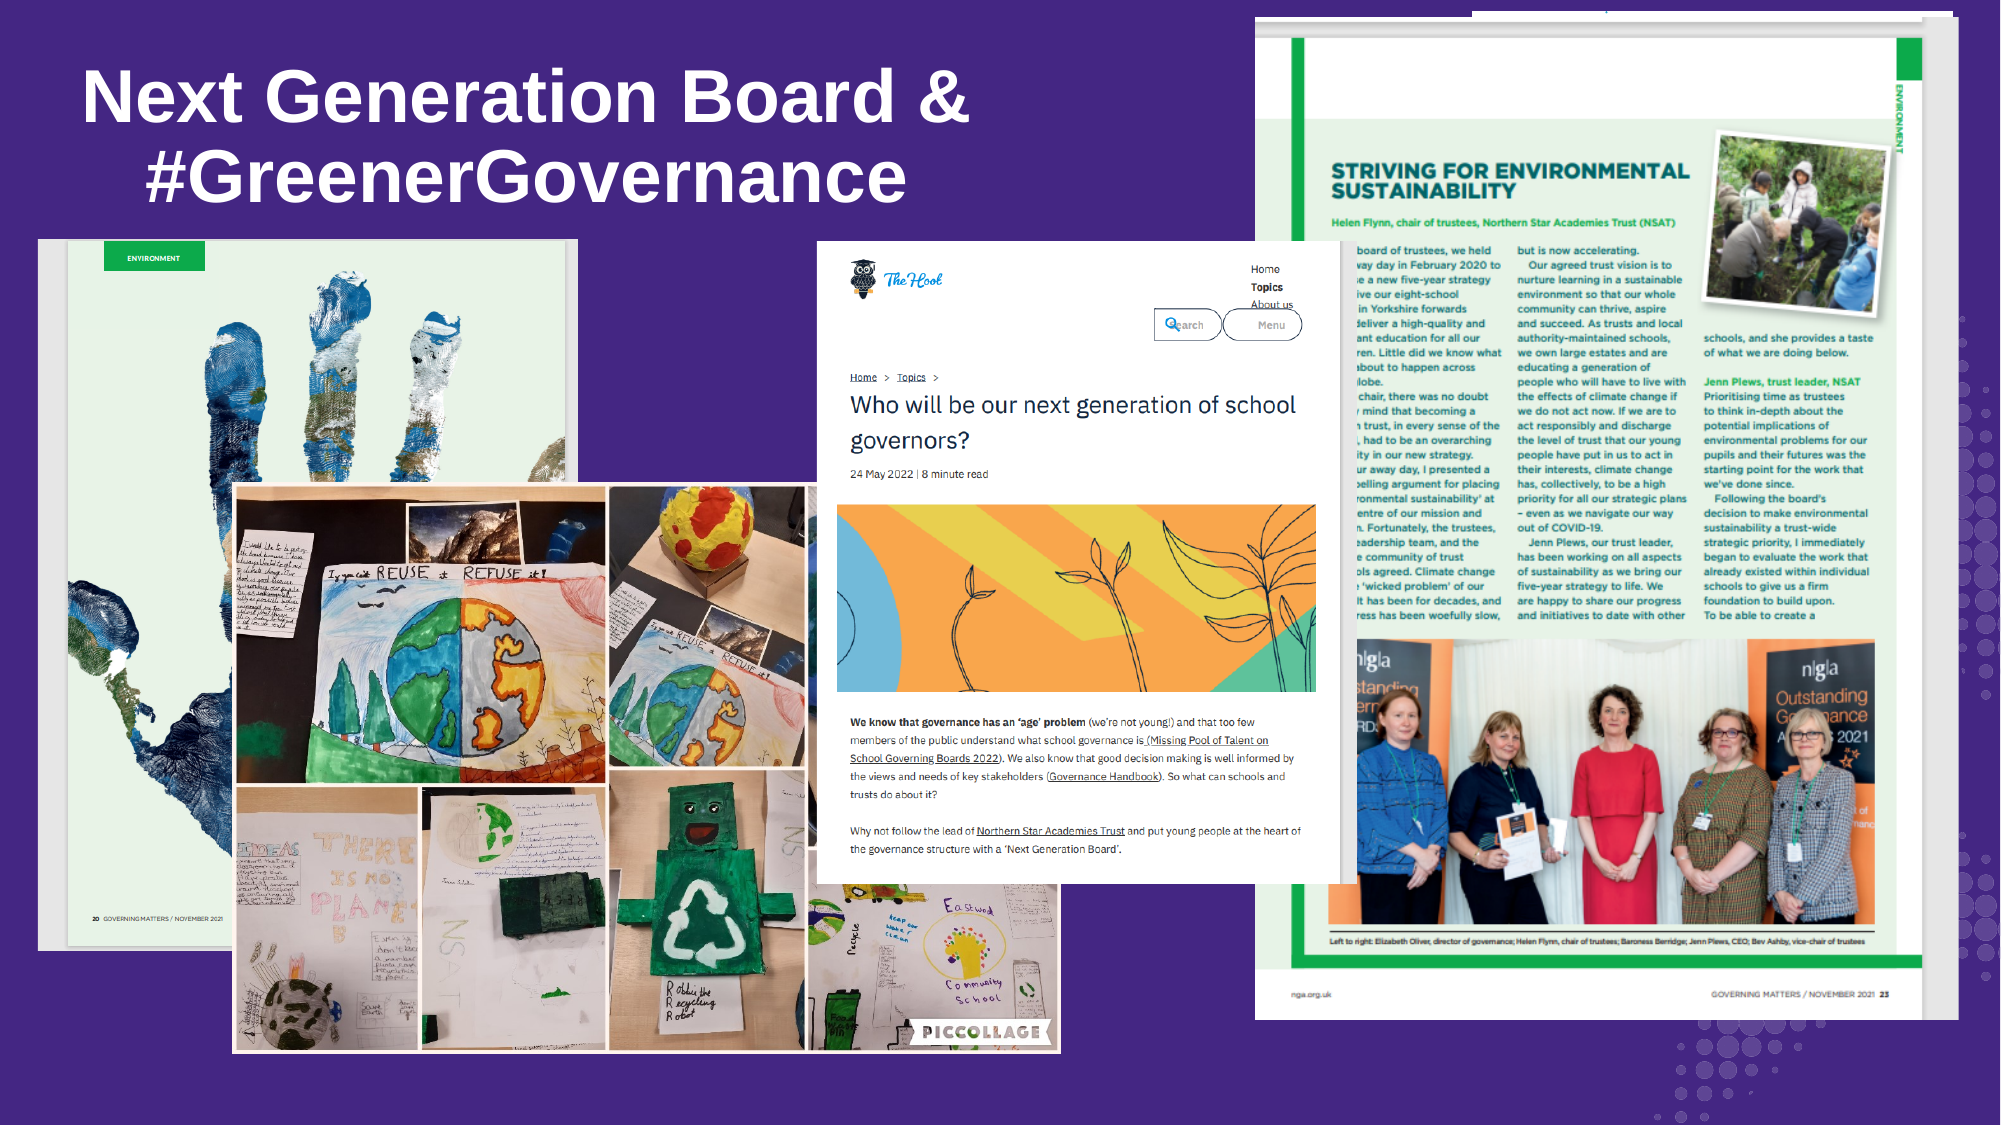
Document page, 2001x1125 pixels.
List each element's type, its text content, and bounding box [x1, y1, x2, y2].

picture [37, 11, 2001, 1125]
title Next Generation Board & #GreenerGovernance [0, 17, 1218, 259]
